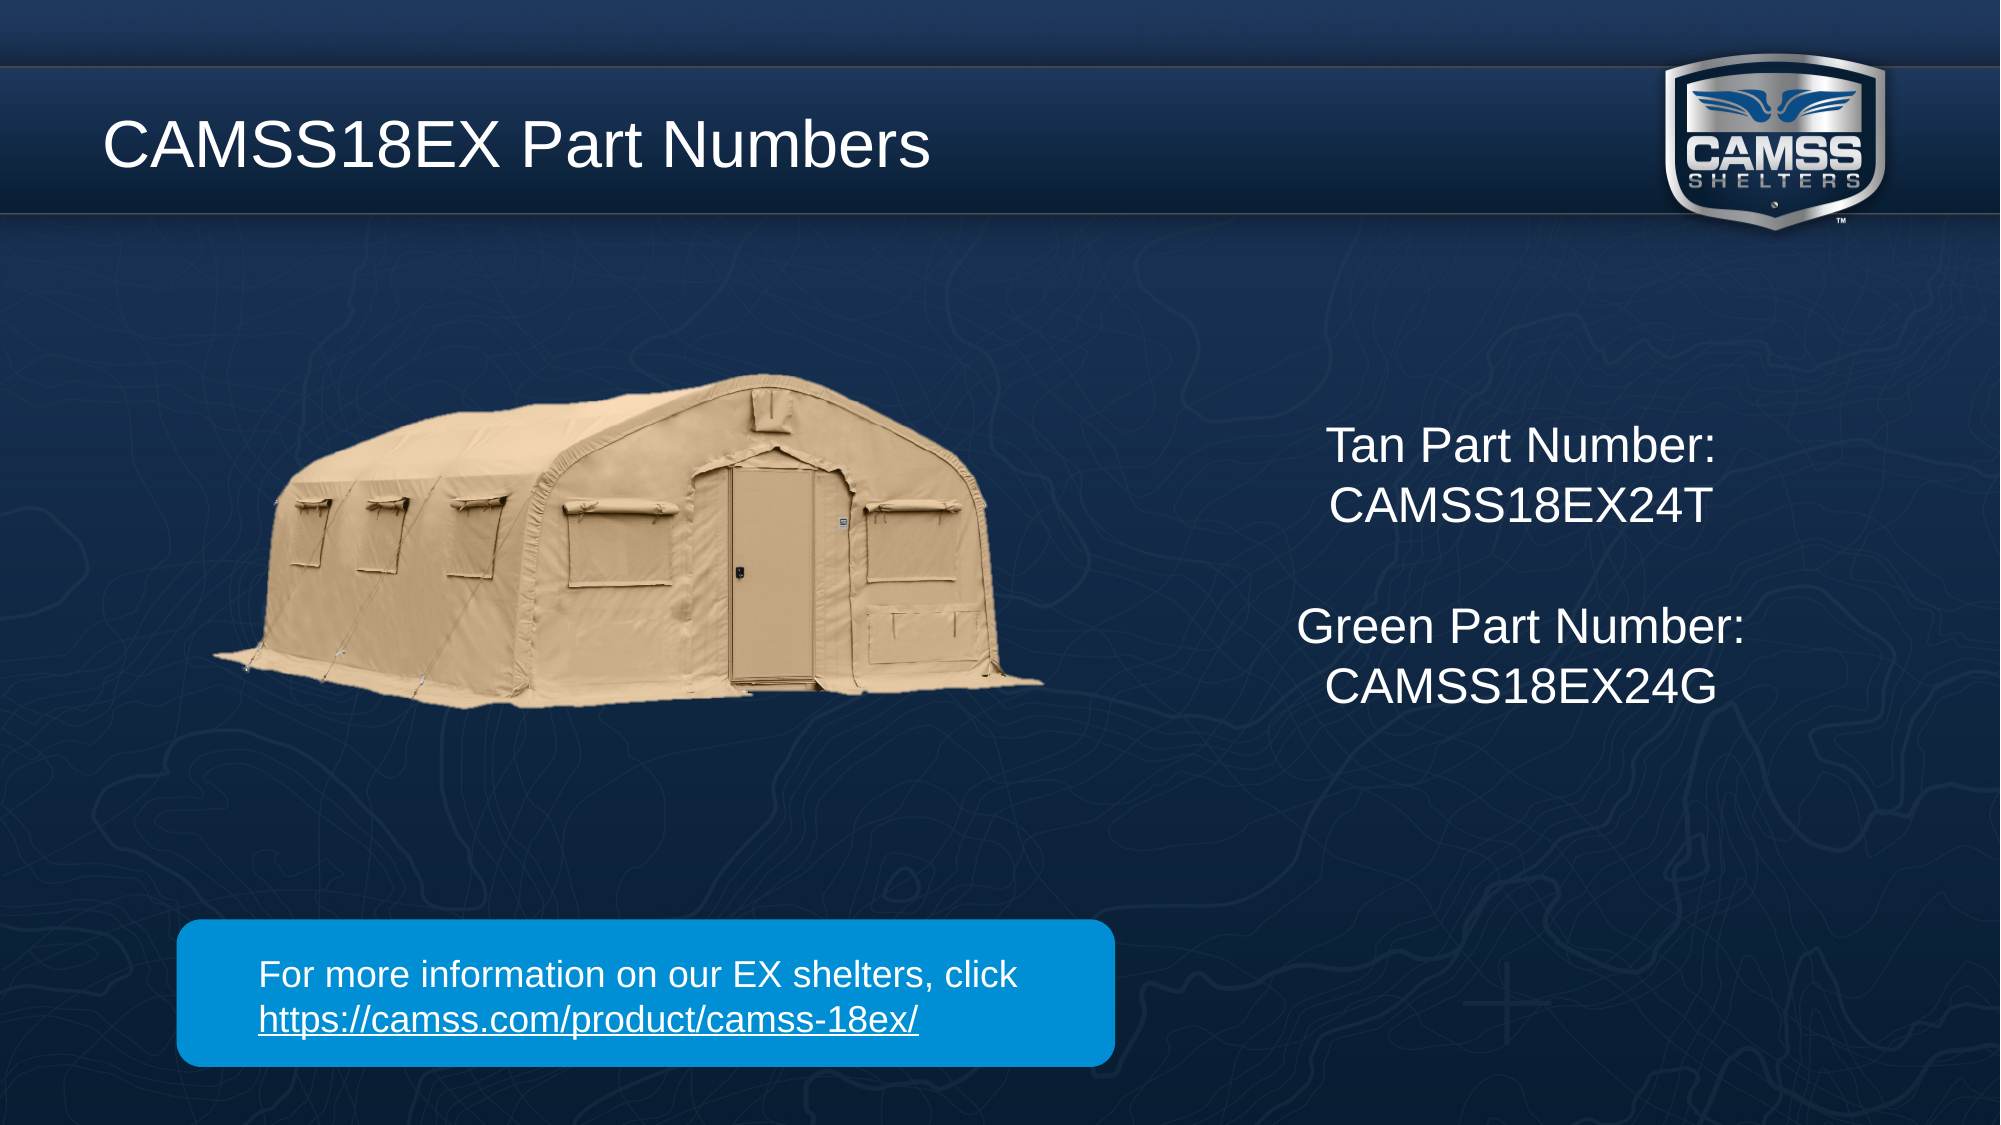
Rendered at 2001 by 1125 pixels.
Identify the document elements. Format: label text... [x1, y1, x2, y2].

text_box Green Part Number: CAMSS18EX24G [1166, 585, 1876, 721]
text_box Tan Part Number: CAMSS18EX24T [1166, 404, 1876, 540]
text_box For more information on our EX shelters, click https://camss.com/product/camss-18ex/ [243, 942, 1033, 1047]
text_box CAMSS18EX Part Numbers [87, 93, 1618, 189]
text_box [175, 918, 1117, 1068]
picture [0, 0, 2000, 1125]
